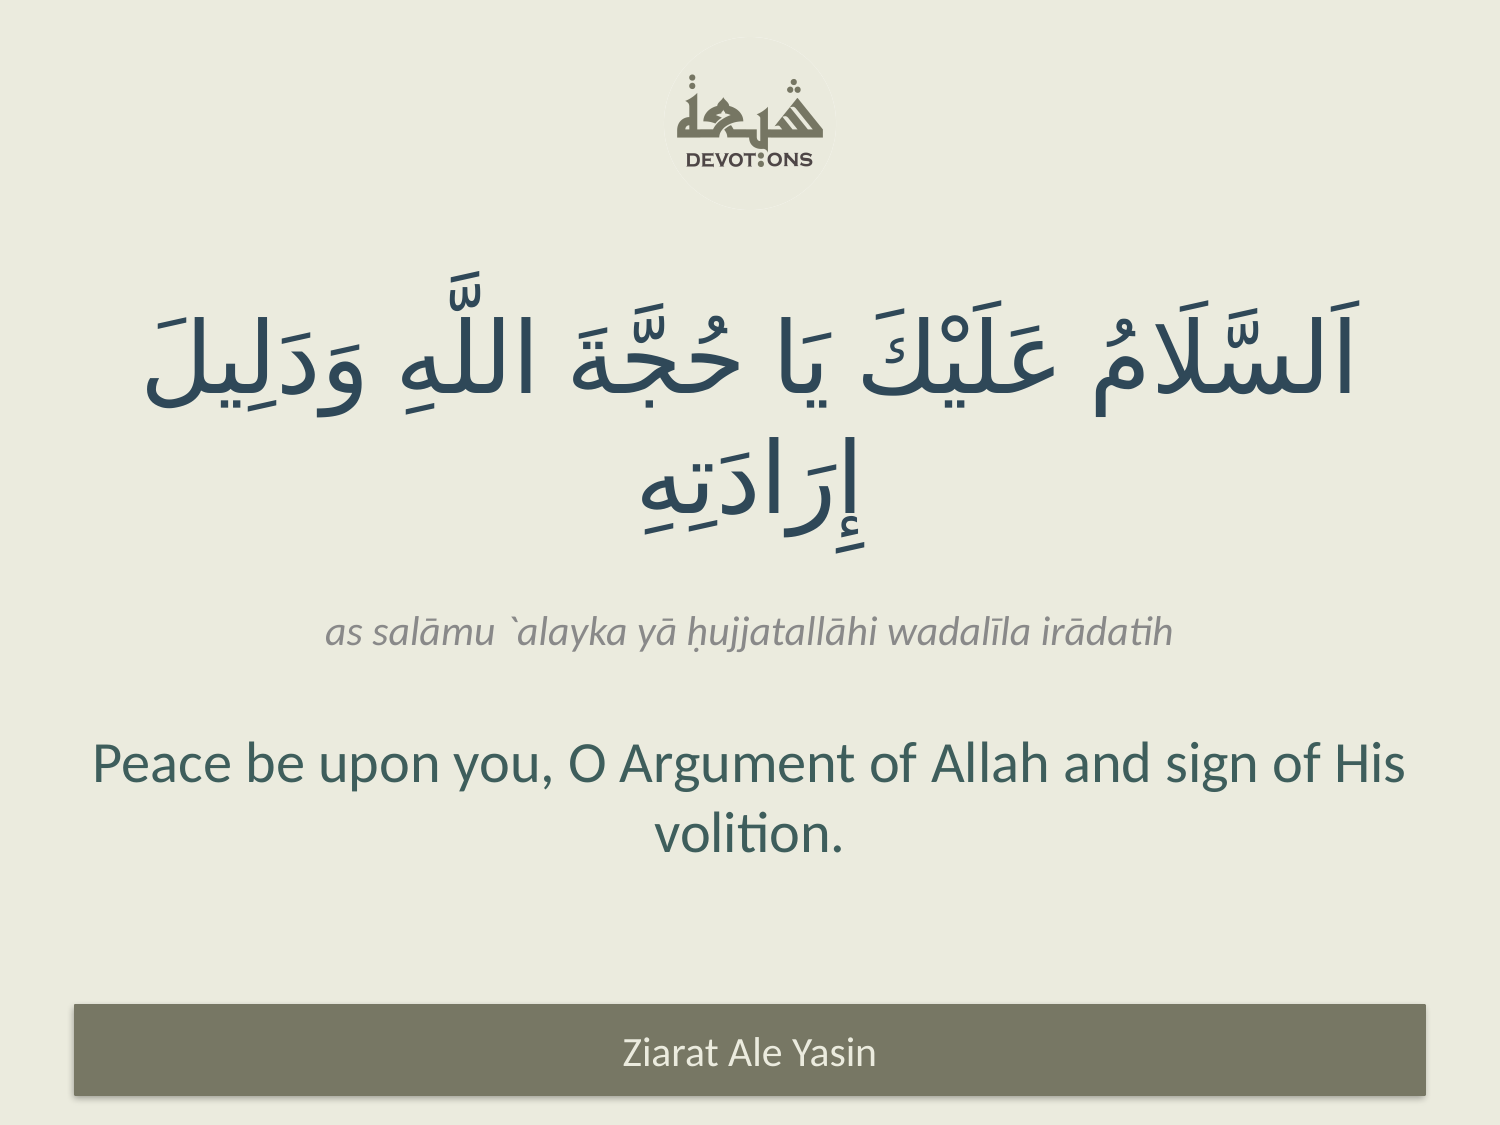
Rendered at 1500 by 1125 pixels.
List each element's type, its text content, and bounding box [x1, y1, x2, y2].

text_box [74, 1004, 1426, 1096]
picture [656, 29, 844, 218]
text_box اَلسَّلَامُ عَلَيْكَ يَا حُجَّةَ اللَّهِ وَدَلِيلَ إِرَادَتِهِ as salāmu `alayka yā ḥujjatallāhi wadalīla irādatih Peace be upon you, O Argument of Allah and sign of His volition. [74, 286, 1425, 871]
text_box Ziarat Ale Yasin [607, 1017, 893, 1083]
